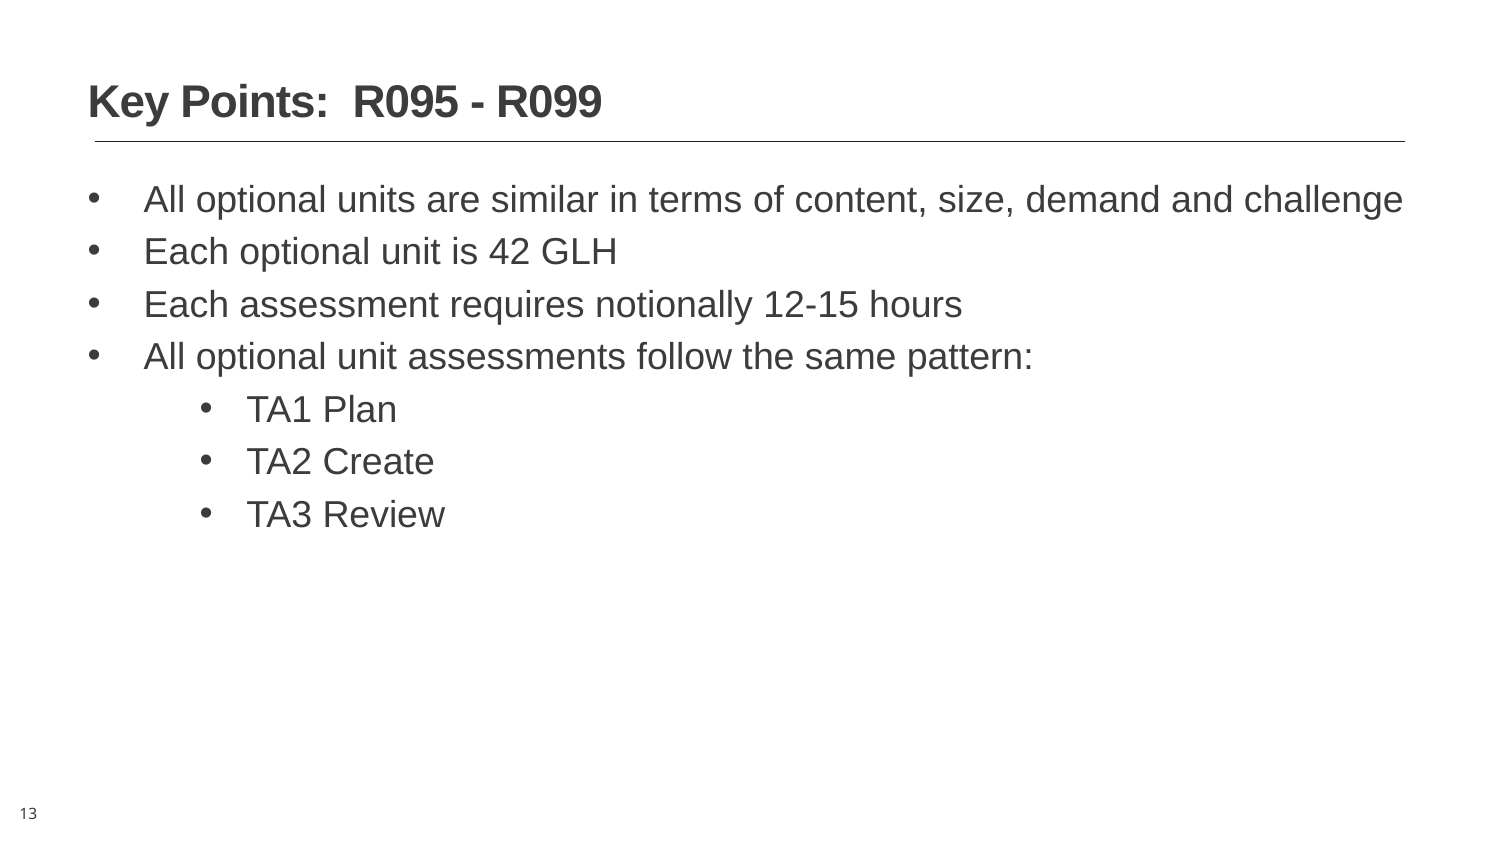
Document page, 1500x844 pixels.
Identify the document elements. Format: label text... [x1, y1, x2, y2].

list All optional units are similar in terms of content, size, demand and challenge Each optional unit is 42 GLH Each assessment requires notionally 12-15 hours All optional unit assessments follow the same pattern: TA1 Plan TA2 Create TA3 Review [87, 174, 1436, 548]
list Key Points: R095 - R099 [87, 71, 1405, 128]
text_box 13 [14, 802, 68, 826]
